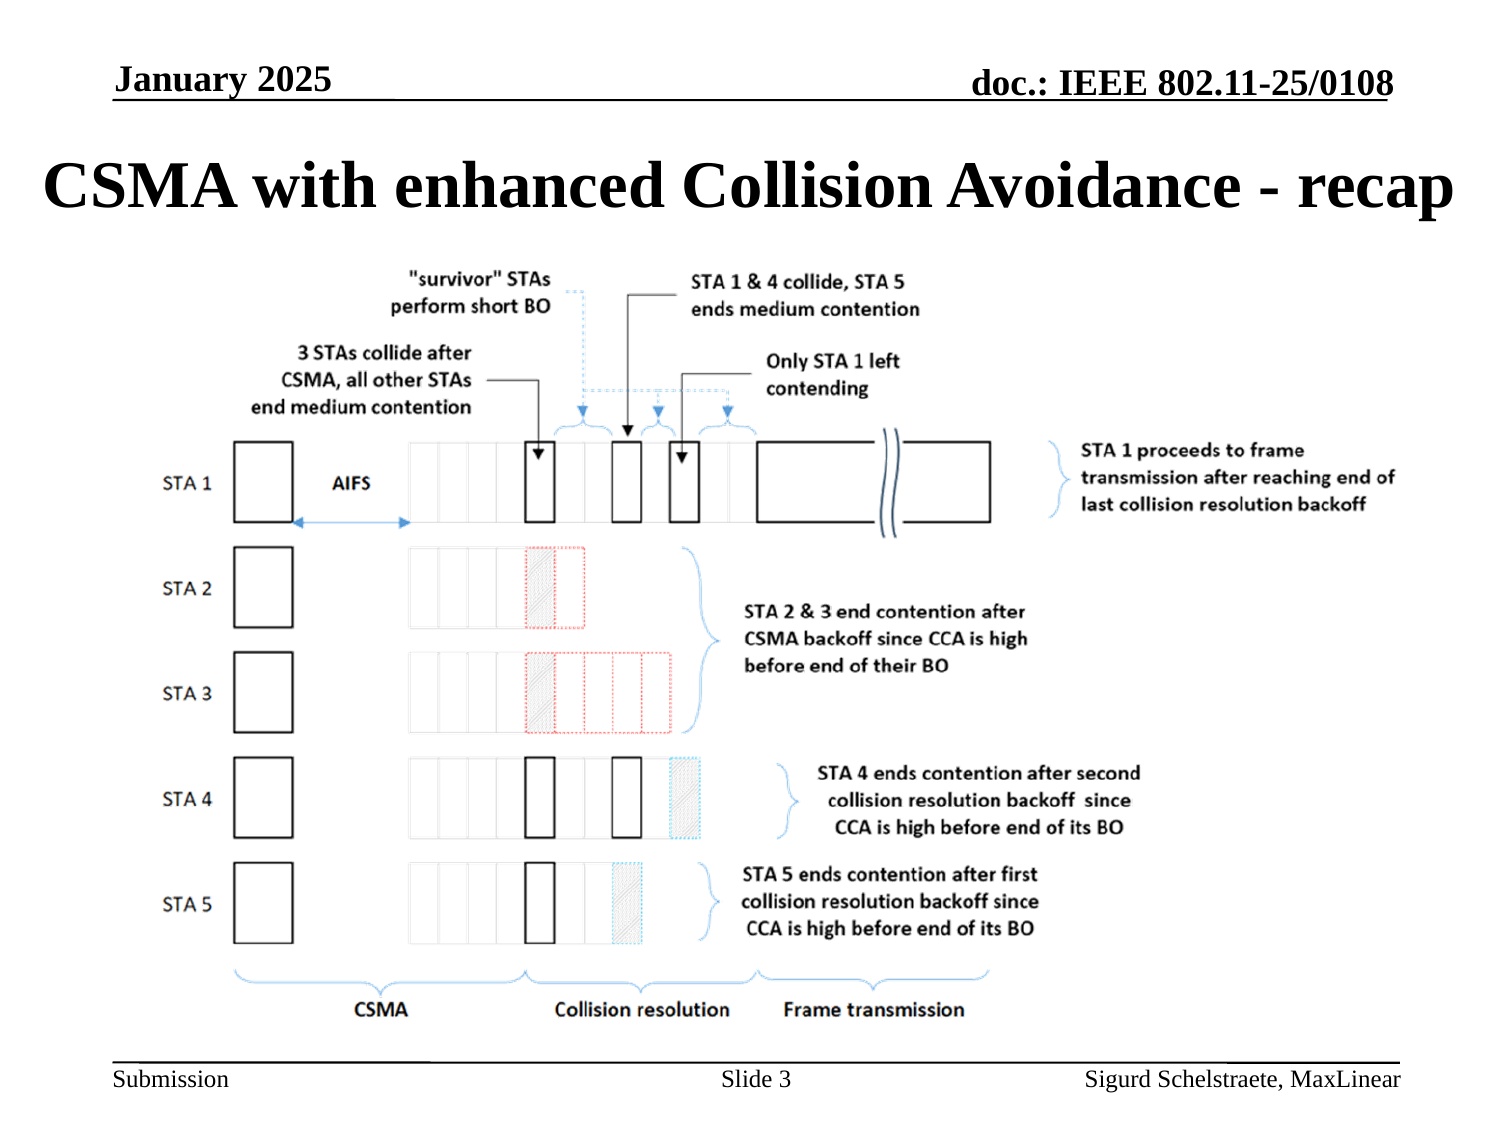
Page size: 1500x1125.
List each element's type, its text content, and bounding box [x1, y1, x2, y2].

title CSMA with enhanced Collision Avoidance - recap [12, 112, 1488, 251]
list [148, 262, 1406, 1026]
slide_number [114, 54, 423, 100]
slide_number Slide 3 [712, 1061, 800, 1123]
footer Sigurd Schelstraete, MaxLinear [878, 1061, 1402, 1093]
